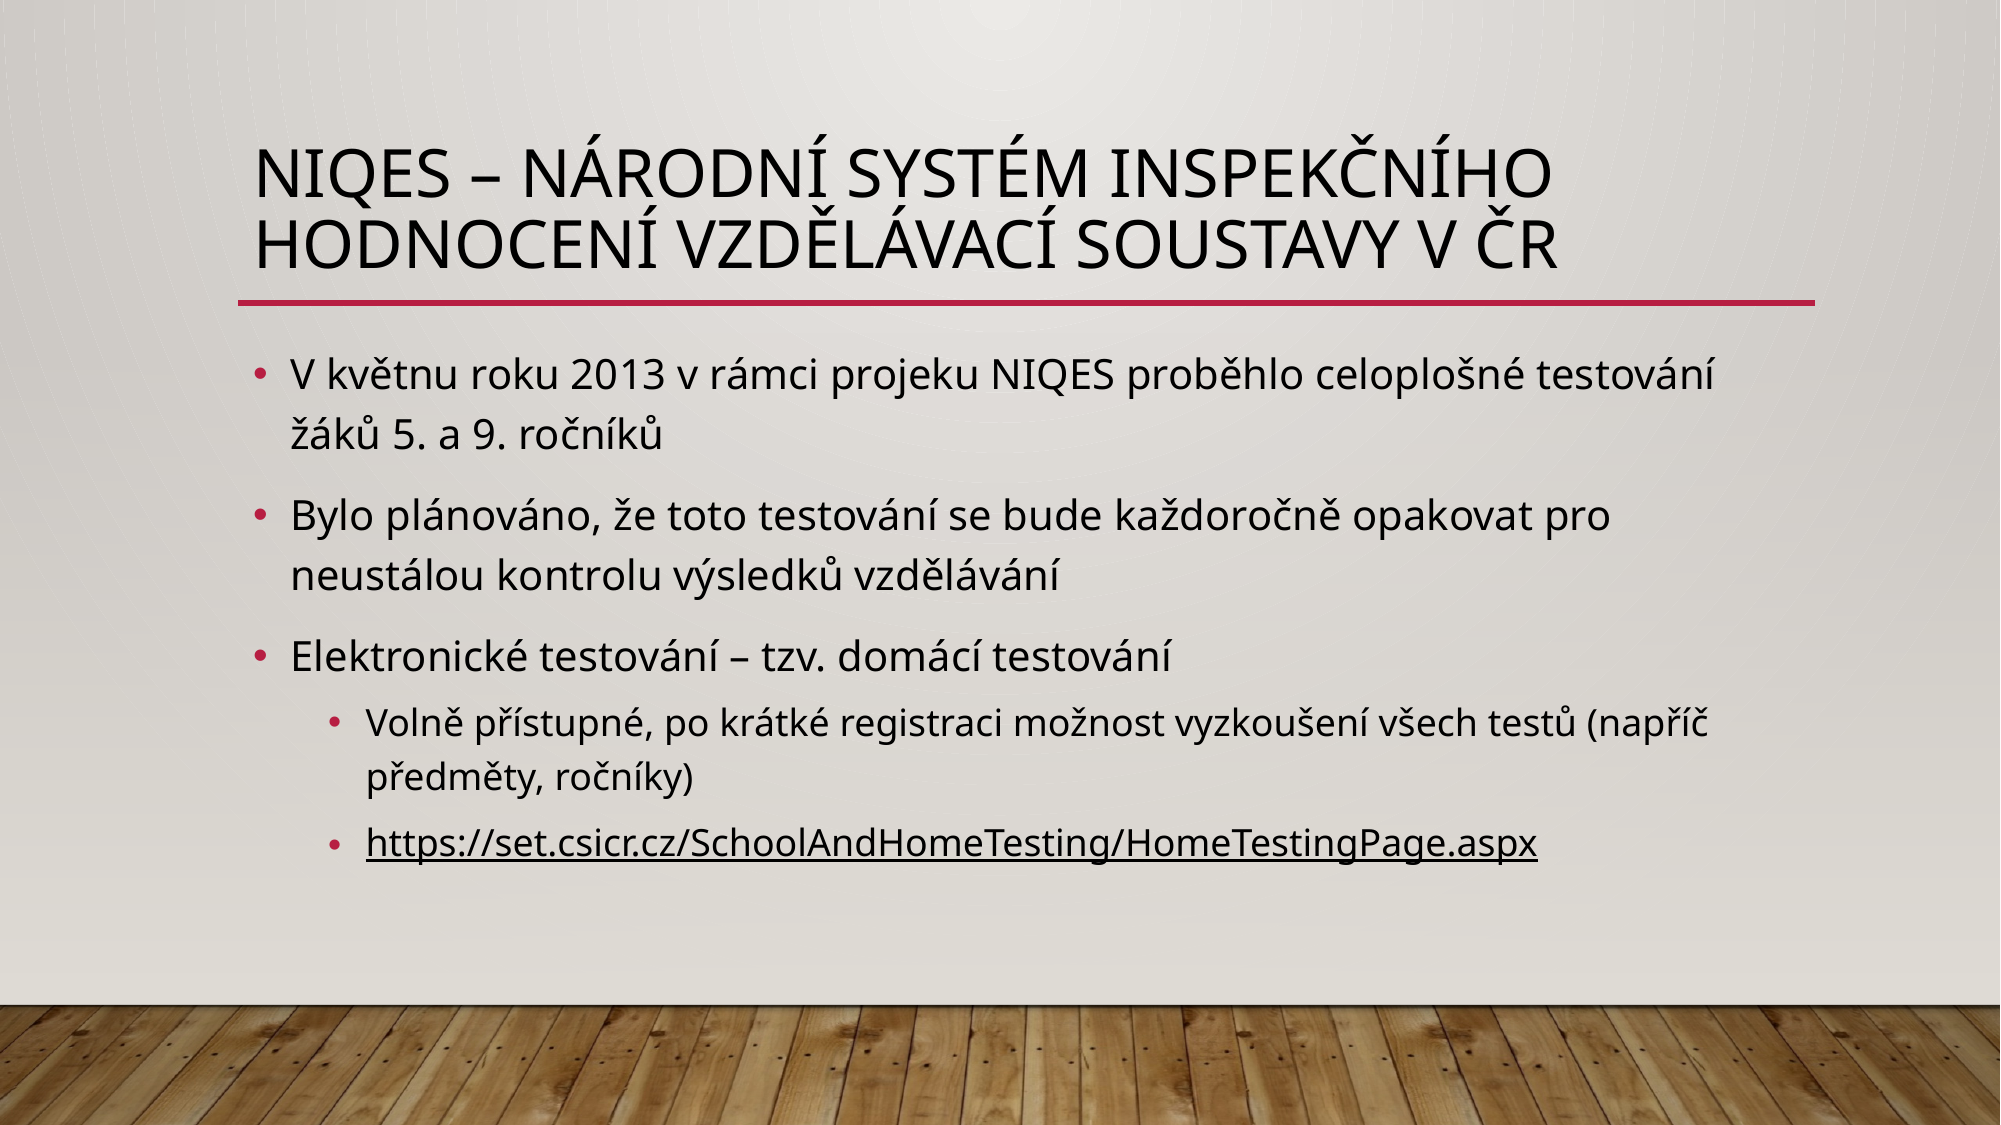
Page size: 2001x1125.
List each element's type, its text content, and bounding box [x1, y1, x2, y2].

picture [0, 1005, 2000, 1125]
title Niqes – národní systém inspekčního hodnocení vzdělávací soustavy v ČR [238, 131, 1814, 305]
list V květnu roku 2013 v rámci projeku NIQES proběhlo celoplošné testování žáků 5. a 9. ročníků Bylo plánováno, že toto testování se bude každoročně opakovat pro neustálou kontrolu výsledků vzdělávání Elektronické testování – tzv. domácí testování Volně přístupné, po krátké registraci možnost vyzkoušení všech testů (napříč předměty, ročníky) https://set.csicr.cz/SchoolAndHomeTesting/HomeTestingPage.aspx [238, 330, 1814, 897]
